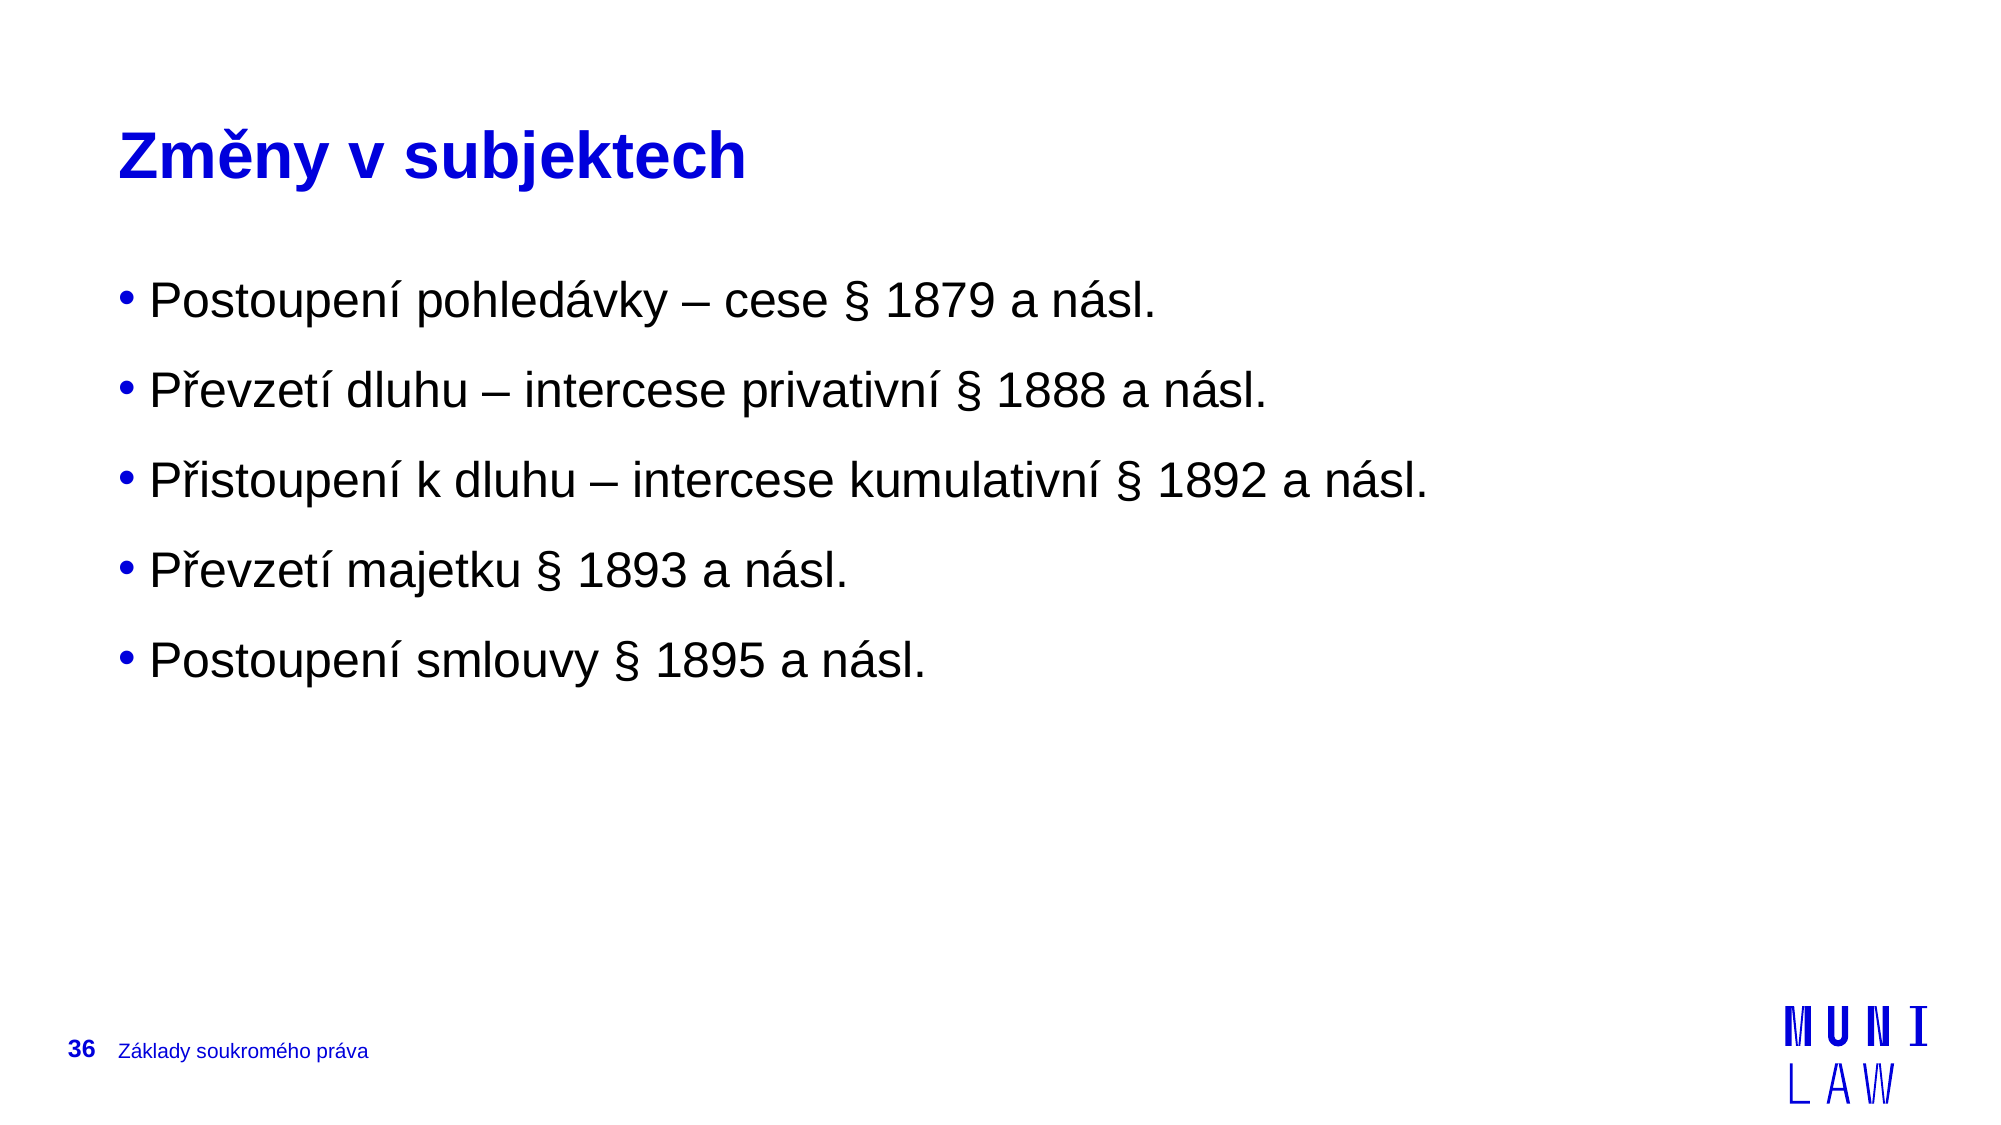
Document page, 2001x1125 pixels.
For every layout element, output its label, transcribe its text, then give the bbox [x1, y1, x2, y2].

list Postoupení pohledávky – cese § 1879 a násl. Převzetí dluhu – intercese privativní § 1888 a násl. Přistoupení k dluhu – intercese kumulativní § 1892 a násl. Převzetí majetku § 1893 a násl. Postoupení smlouvy § 1895 a násl. [118, 237, 1883, 957]
footer Základy soukromého práva [119, 1021, 1418, 1063]
slide_number 36 [67, 1021, 119, 1063]
title Změny v subjektech [118, 118, 1883, 193]
